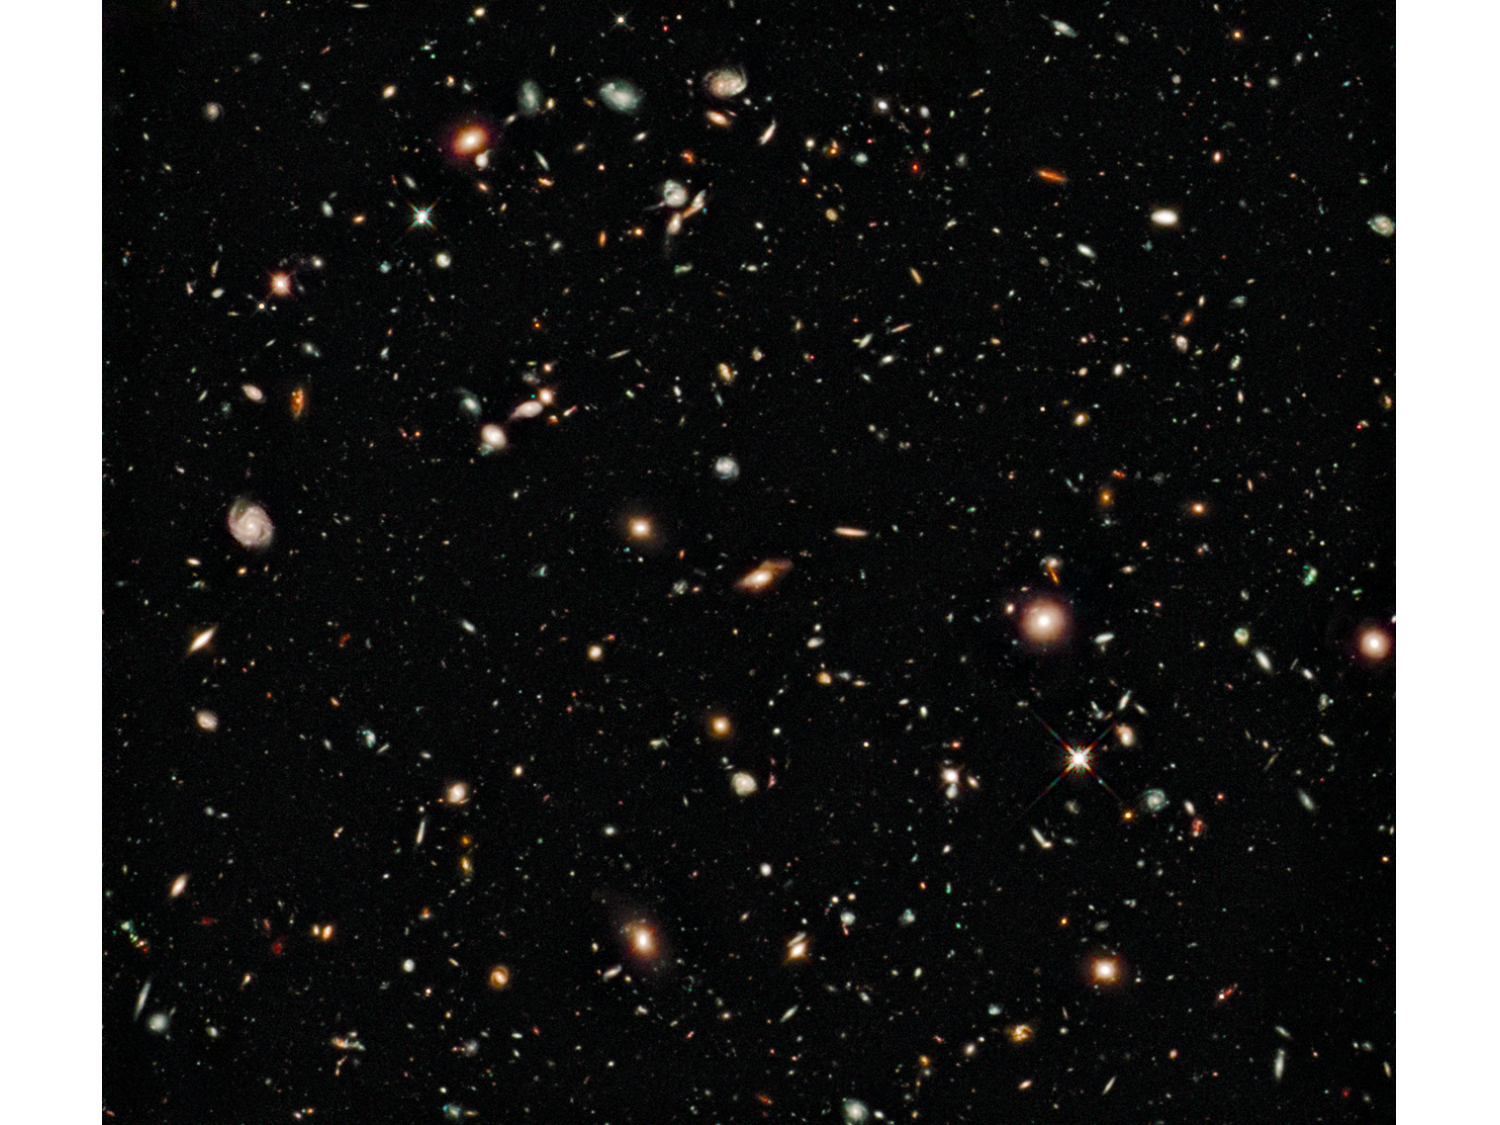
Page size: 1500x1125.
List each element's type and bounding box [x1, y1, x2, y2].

picture [101, 0, 1397, 1125]
